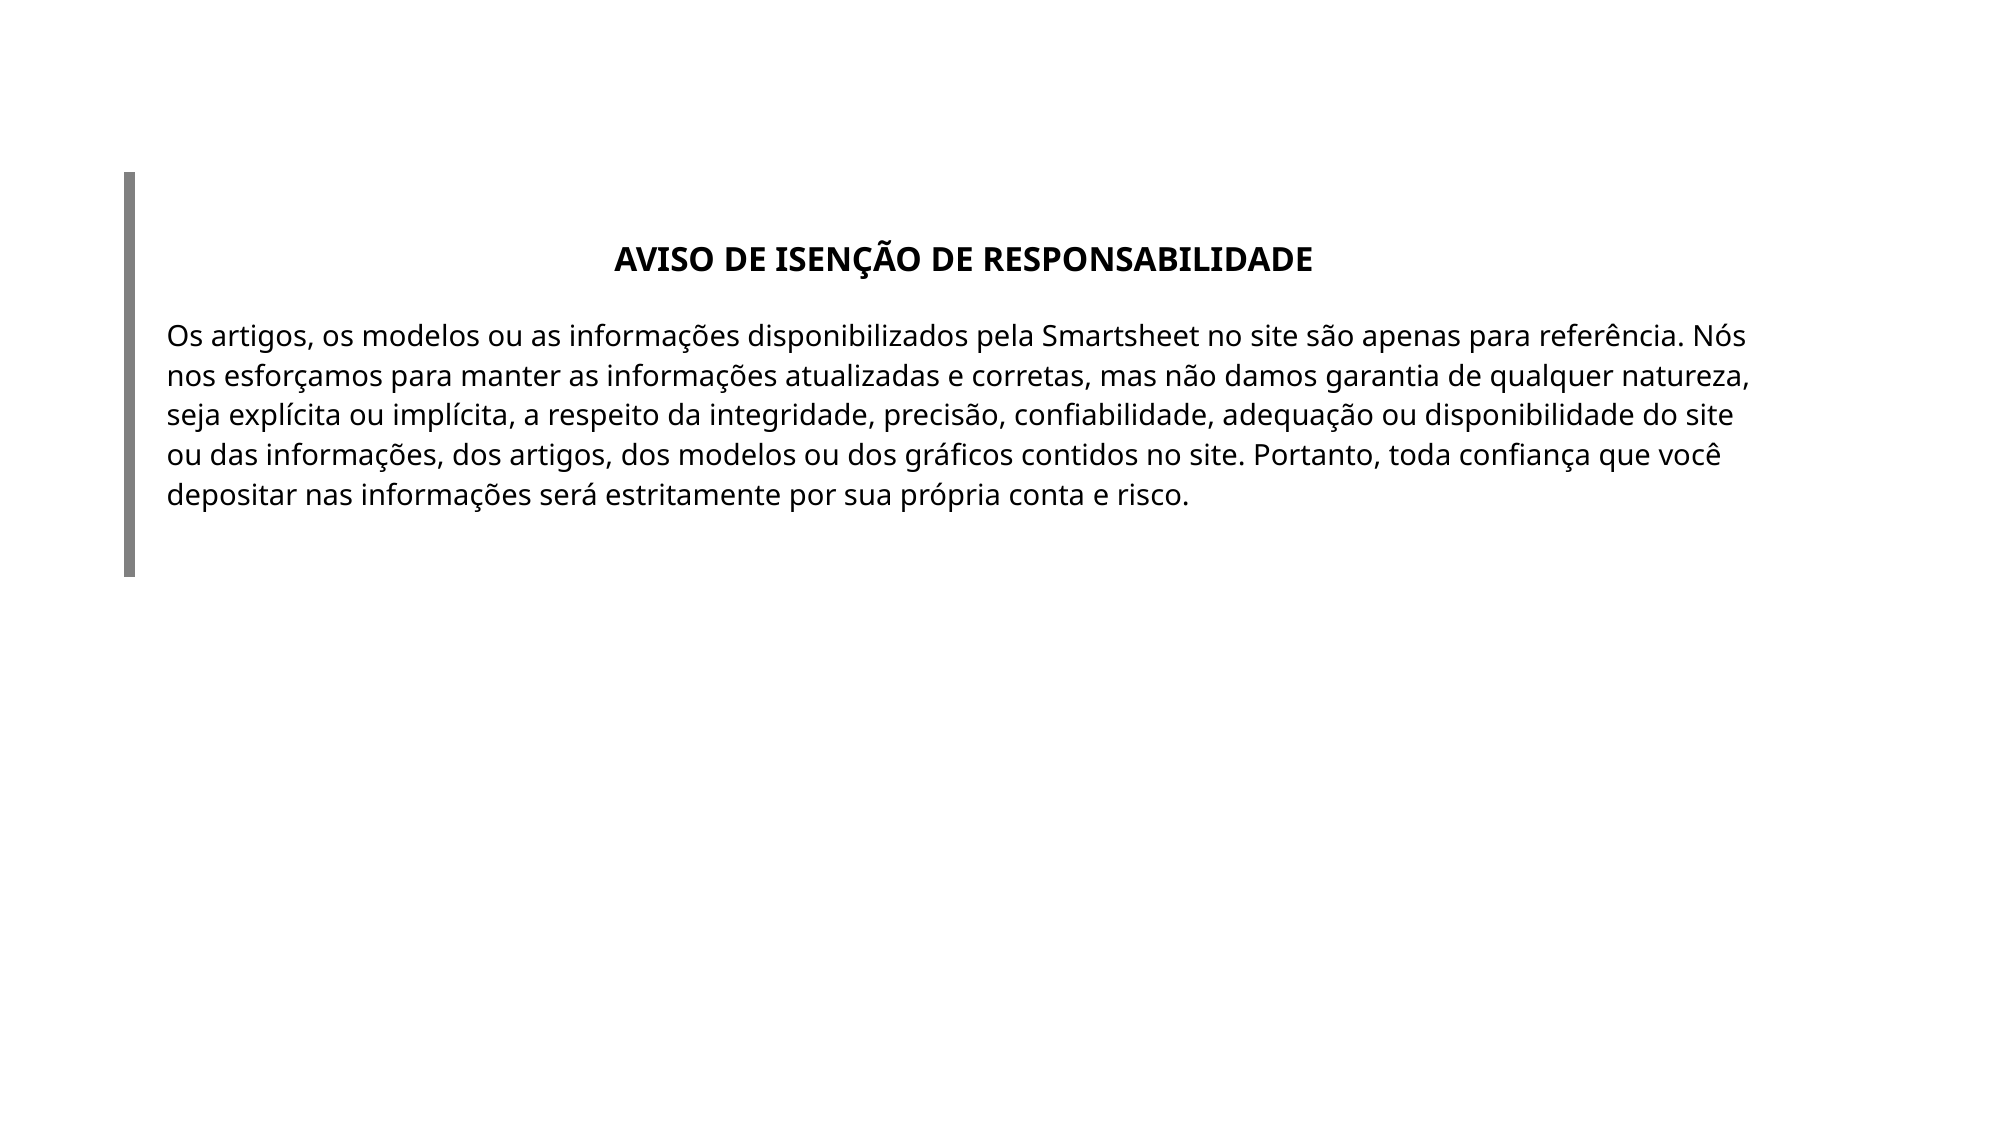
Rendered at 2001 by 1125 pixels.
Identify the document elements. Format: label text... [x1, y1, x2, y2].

table_header AVISO DE ISENÇÃO DE RESPONSABILIDADE Os artigos, os modelos ou as informações disponibilizados pela Smartsheet no site são apenas para referência. Nós nos esforçamos para manter as informações atualizadas e corretas, mas não damos garantia de qualquer natureza, seja explícita ou implícita, a respeito da integridade, precisão, confiabilidade, adequação ou disponibilidade do site ou das informações, dos artigos, dos modelos ou dos gráficos contidos no site. Portanto, toda confiança que você depositar nas informações será estritamente por sua própria conta e risco. [135, 172, 1774, 577]
